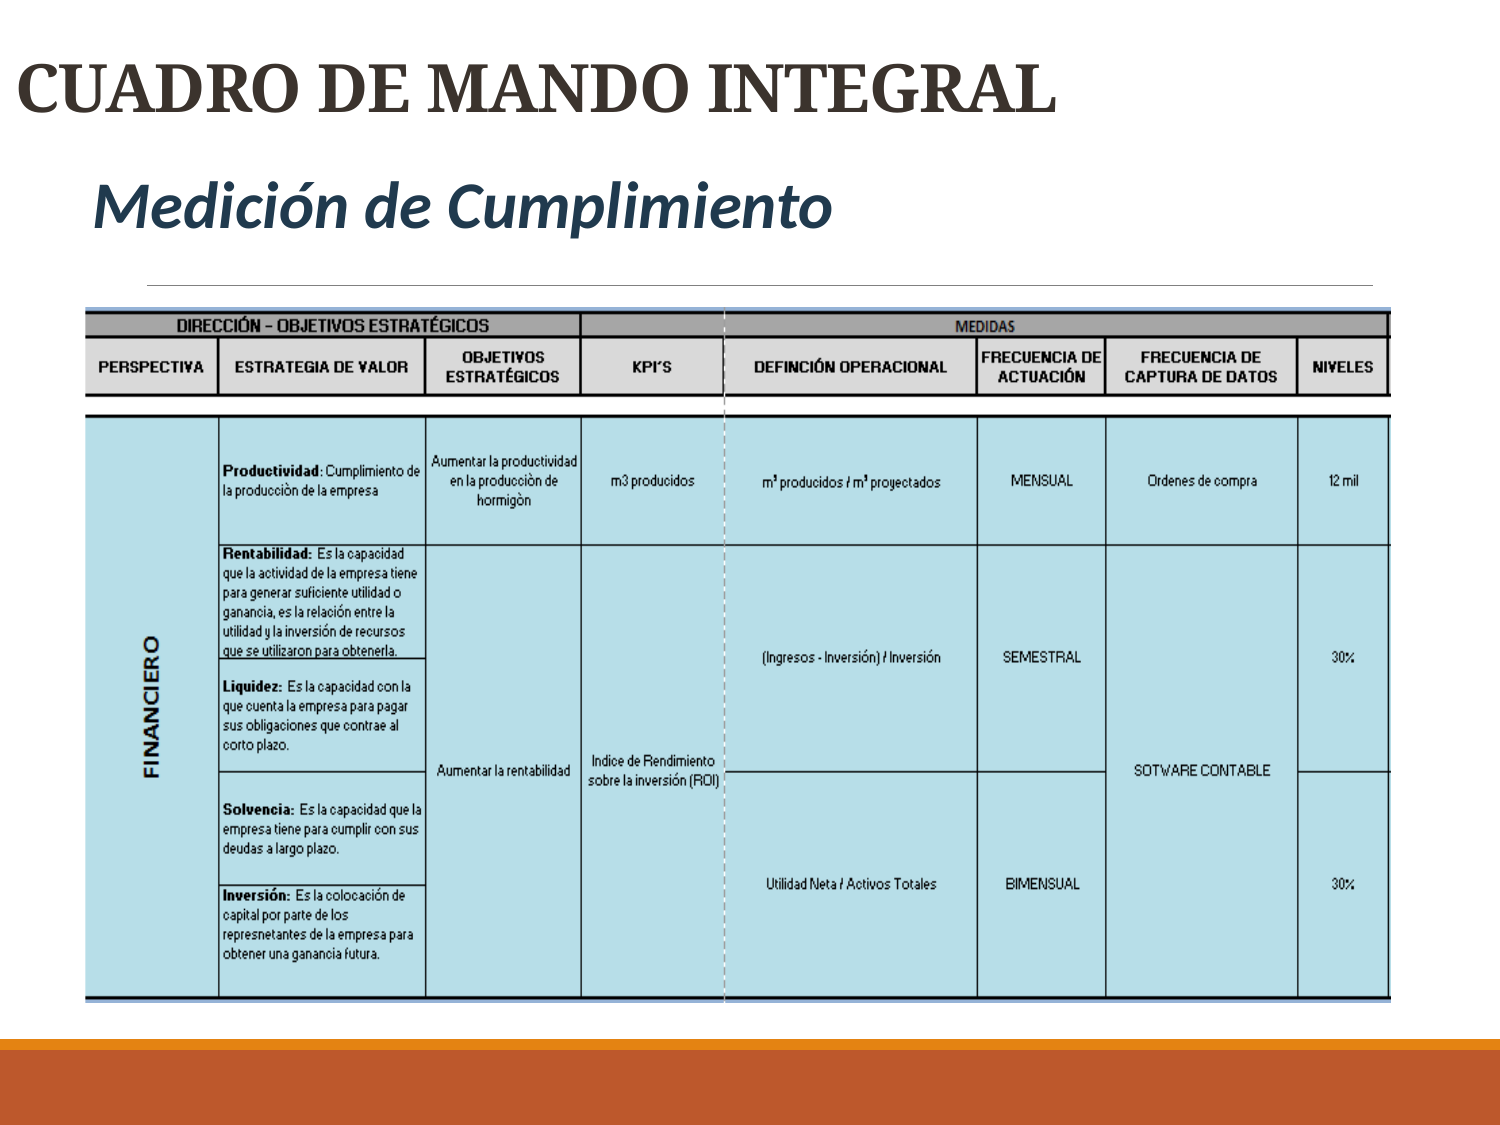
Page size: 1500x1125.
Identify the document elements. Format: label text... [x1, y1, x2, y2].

text_box Medición de Cumplimiento [0, 154, 928, 249]
title CUADRO DE MANDO INTEGRAL [0, 0, 1350, 134]
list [84, 307, 1392, 1003]
